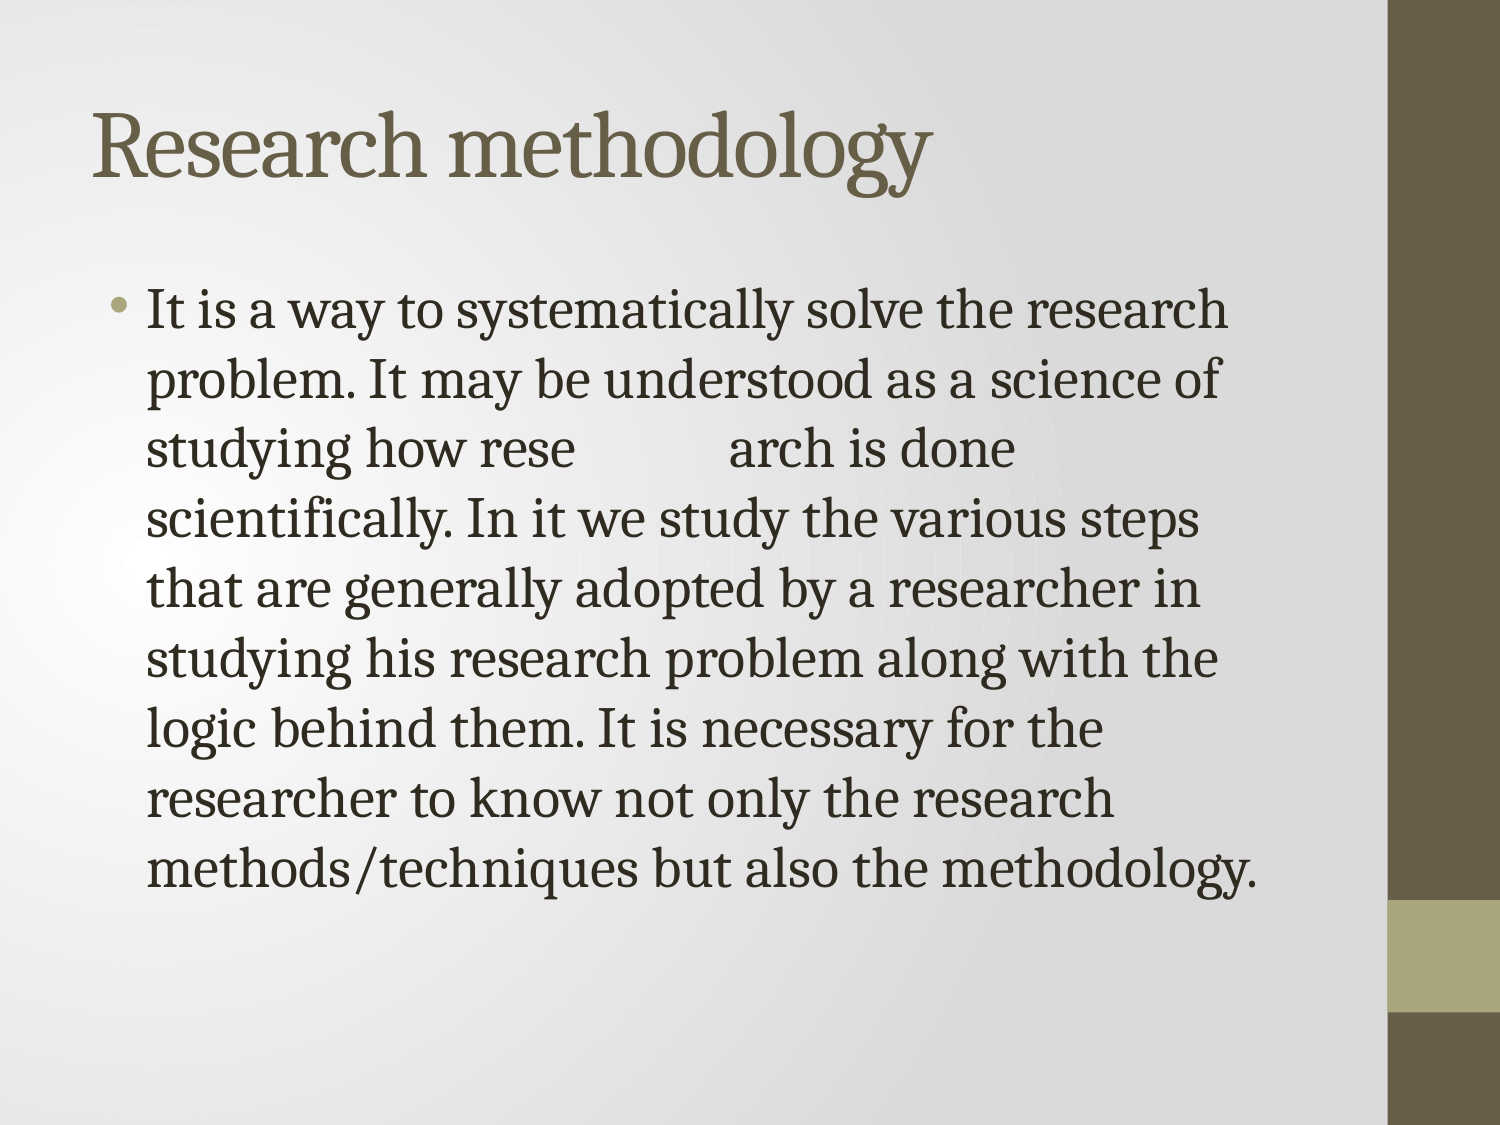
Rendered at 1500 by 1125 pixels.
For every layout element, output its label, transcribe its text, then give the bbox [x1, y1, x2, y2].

title Research methodology [75, 45, 1325, 233]
list It is a way to systematically solve the research problem. It may be understood as a science of studying how rese arch is done scientifically. In it we study the various steps that are generally adopted by a researcher in studying his research problem along with the logic behind them. It is necessary for the researcher to know not only the research methods/techniques but also the methodology. [75, 262, 1325, 1050]
